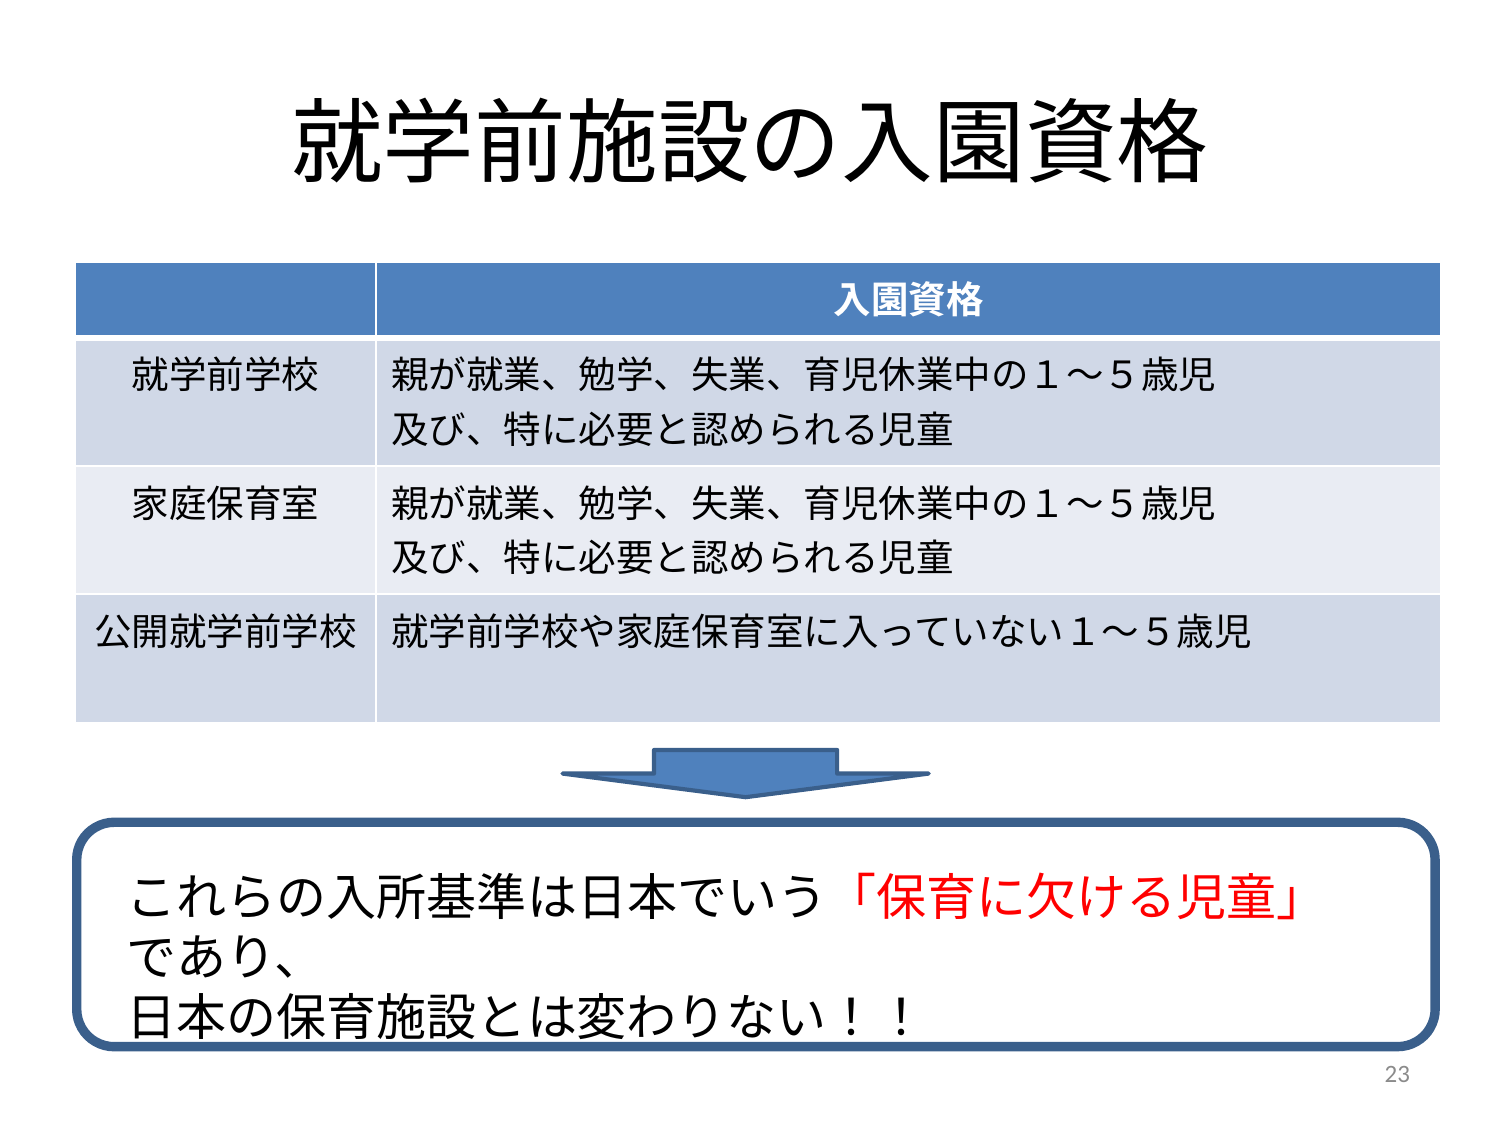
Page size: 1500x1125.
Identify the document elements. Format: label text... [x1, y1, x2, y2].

table_cell 公開就学前学校 [76, 595, 375, 722]
title 就学前施設の入園資格 [75, 45, 1425, 233]
table_header 入園資格 [377, 263, 1440, 335]
table_cell 親が就業、勉学、失業、育児休業中の１～５歳児 及び、特に必要と認められる児童 [377, 341, 1440, 465]
table_cell 就学前学校 [76, 341, 375, 465]
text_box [76, 822, 1436, 1047]
text_box [560, 747, 931, 800]
slide_number 23 [1074, 1055, 1425, 1103]
table_cell 就学前学校や家庭保育室に入っていない１～５歳児 [377, 595, 1440, 722]
table_cell 家庭保育室 [76, 467, 375, 593]
table_header [76, 263, 375, 335]
table_cell 親が就業、勉学、失業、育児休業中の１～５歳児 及び、特に必要と認められる児童 [377, 467, 1440, 593]
